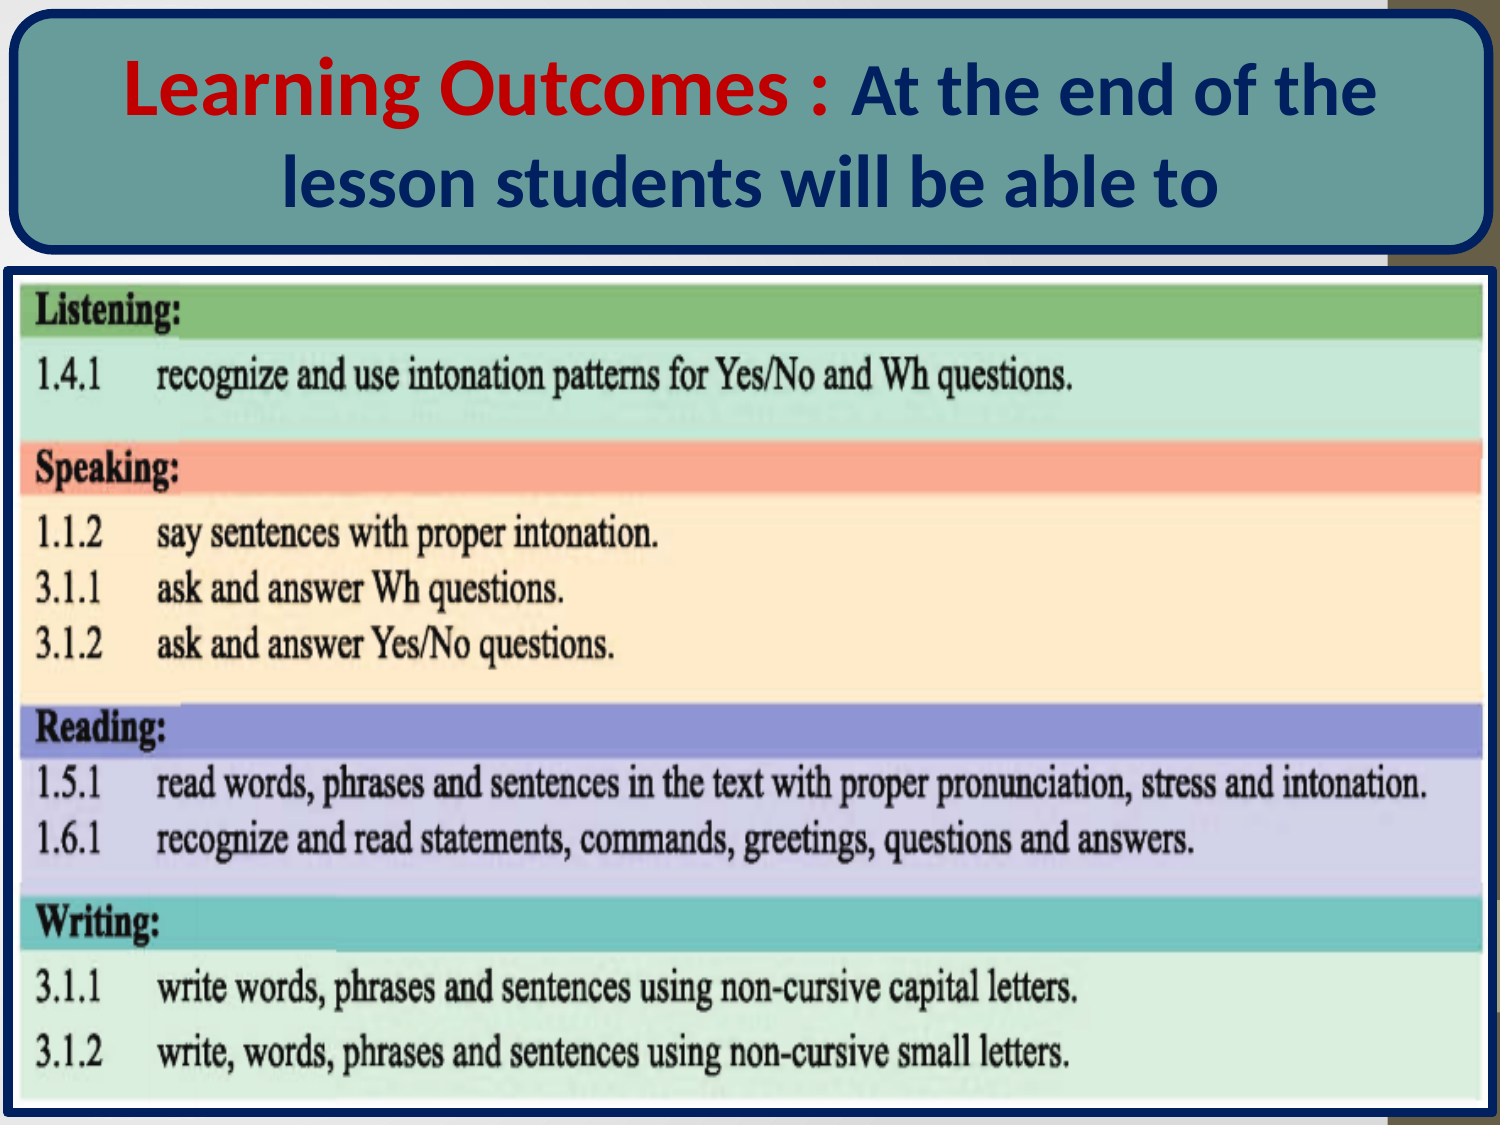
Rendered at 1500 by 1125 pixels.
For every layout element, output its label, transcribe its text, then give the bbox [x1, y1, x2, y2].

picture [11, 274, 1489, 1109]
text_box Learning Outcomes : At the end of the lesson students will be able to [11, 11, 1491, 253]
